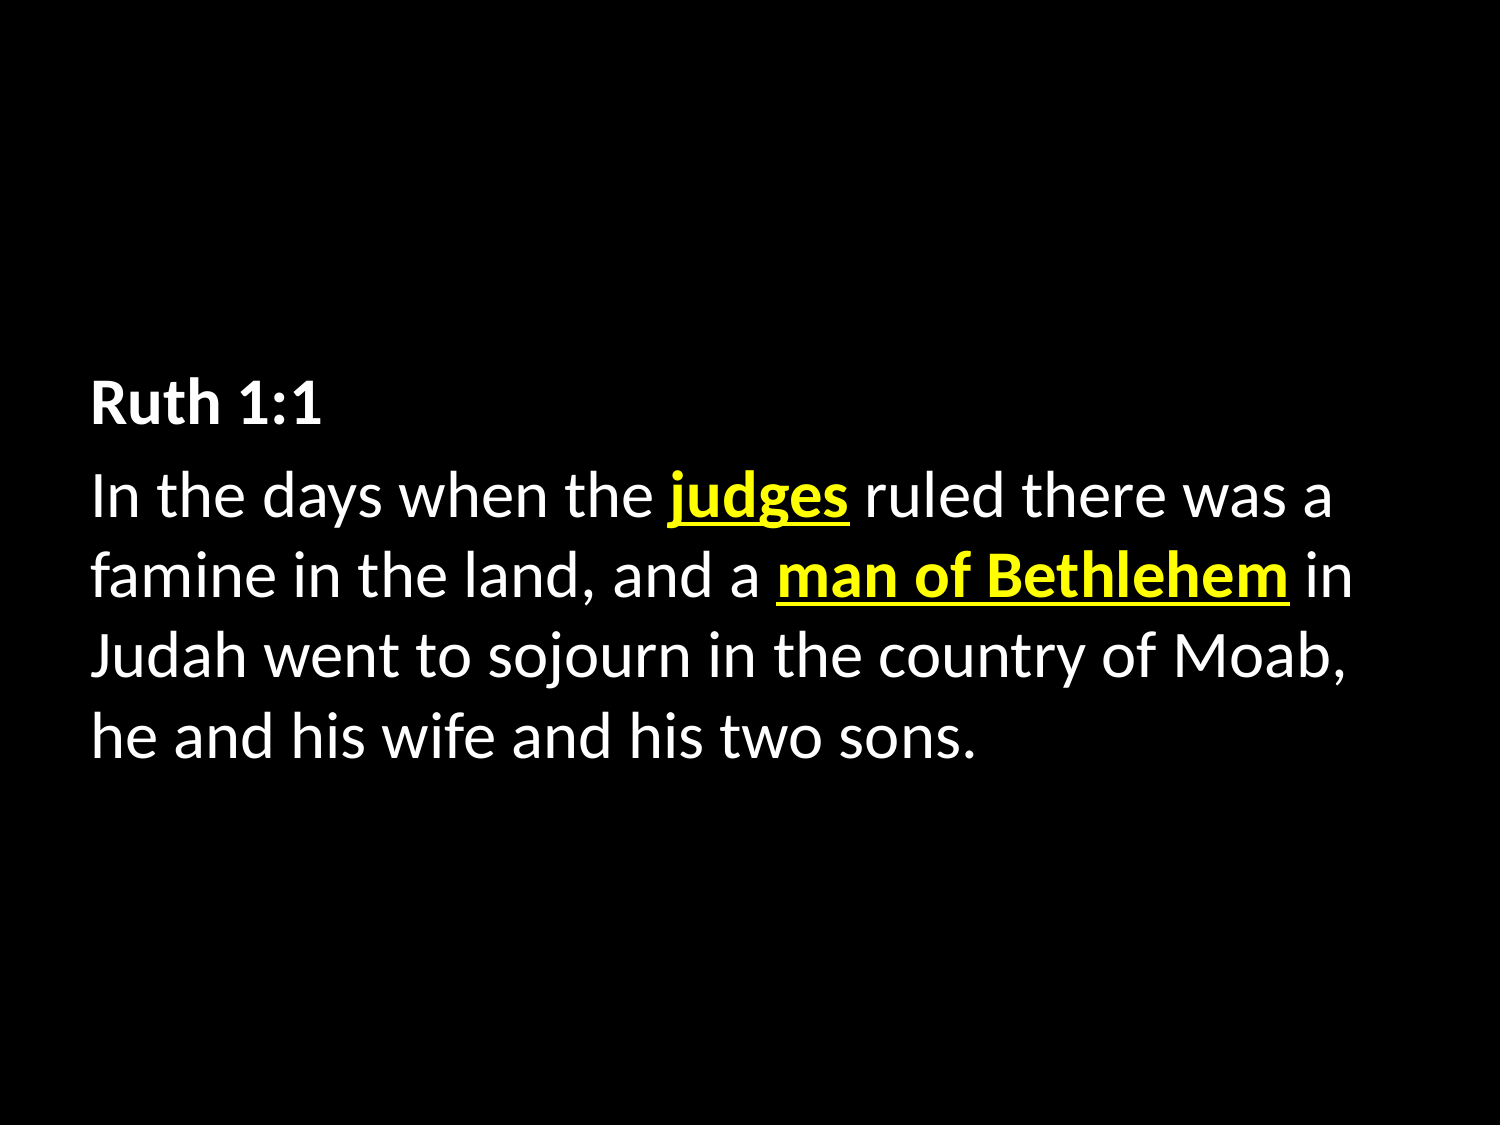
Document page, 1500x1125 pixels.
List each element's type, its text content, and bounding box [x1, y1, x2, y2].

list Ruth 1:1 In the days when the judges ruled there was a famine in the land, and a man of Bethlehem in Judah went to sojourn in the country of Moab, he and his wife and his two sons. [75, 62, 1425, 1067]
